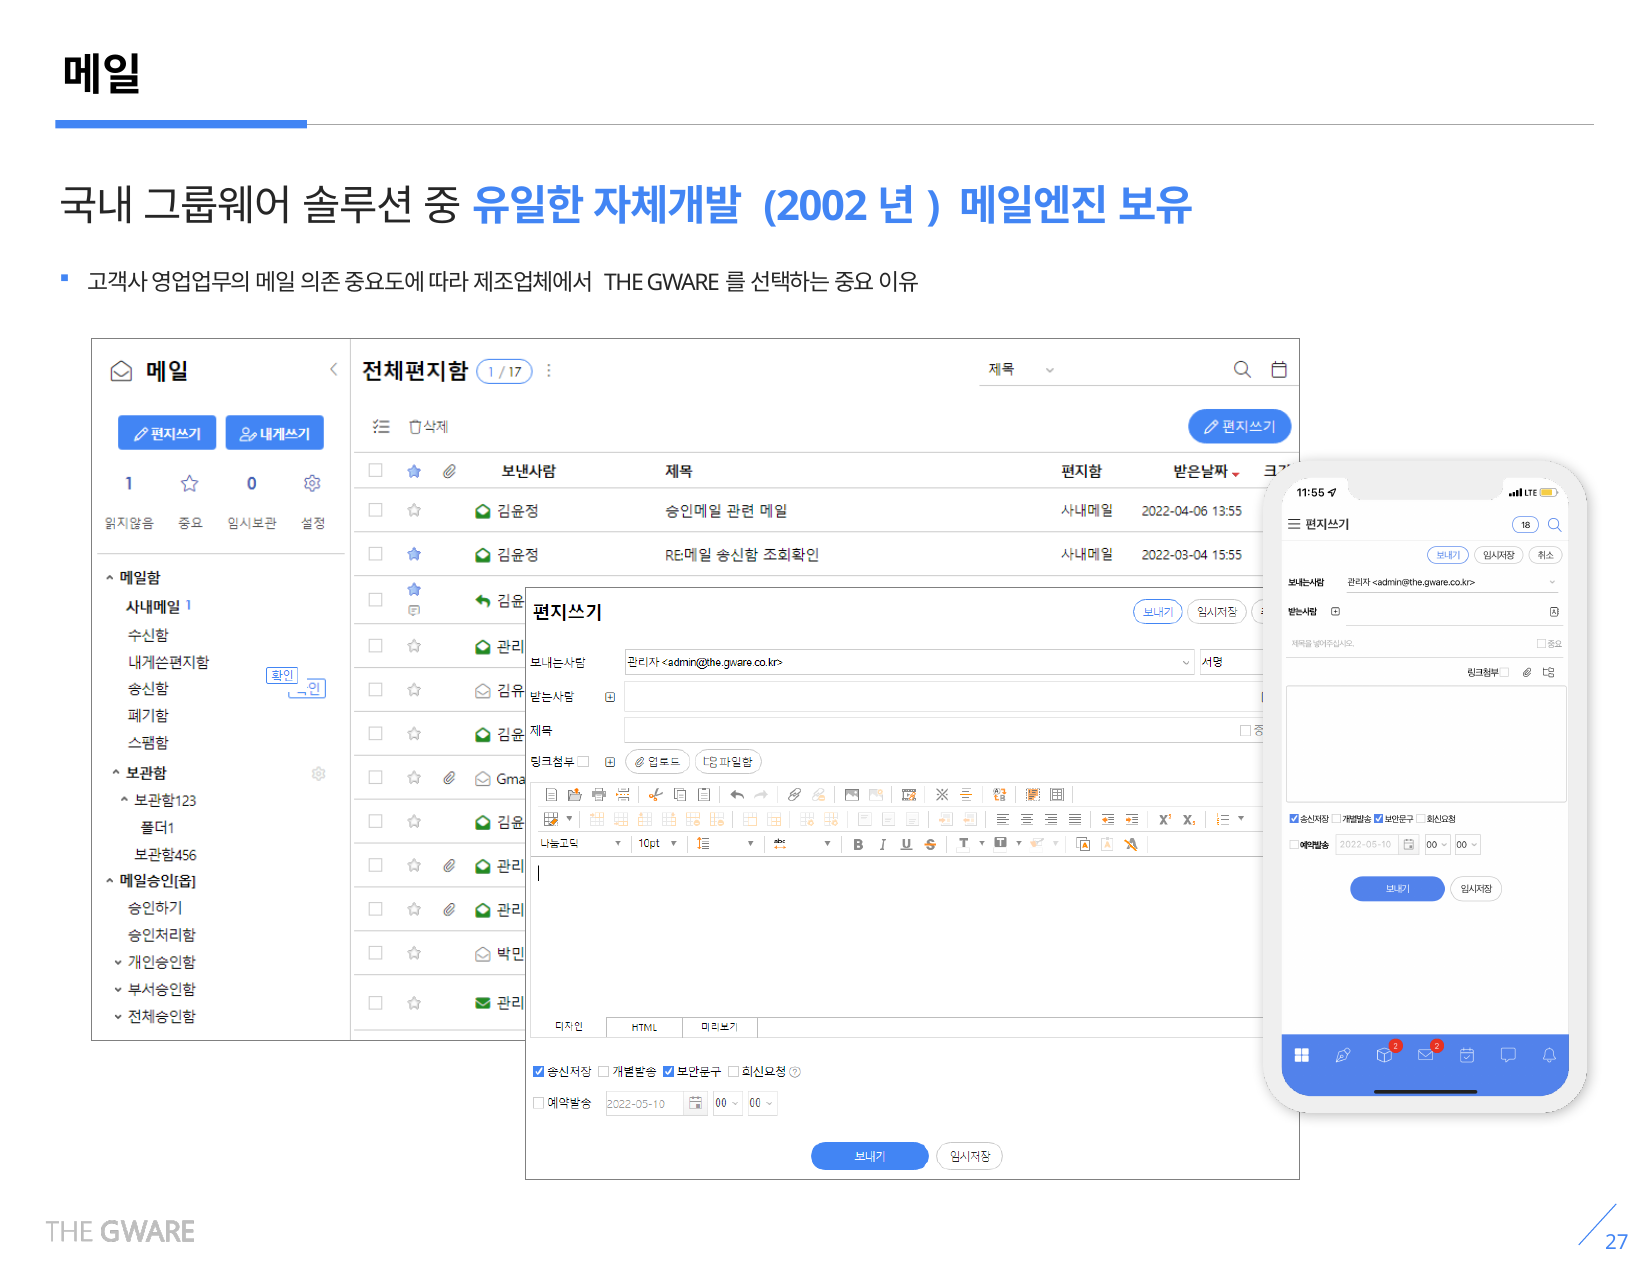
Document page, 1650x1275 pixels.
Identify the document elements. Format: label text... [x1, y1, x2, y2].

picture [45, 1220, 194, 1242]
text_box 고객사 영업업무의 메일 의존 중요도에 따라 제조업체에서 THE GWARE를 선택하는 중요 이유 [45, 246, 1626, 347]
picture [91, 338, 1587, 1180]
text_box 메일 [47, 41, 170, 107]
text_box 국내 그룹웨어 솔루션 중 유일한 자체개발 (2002년) 메일엔진 보유 [45, 145, 1626, 246]
